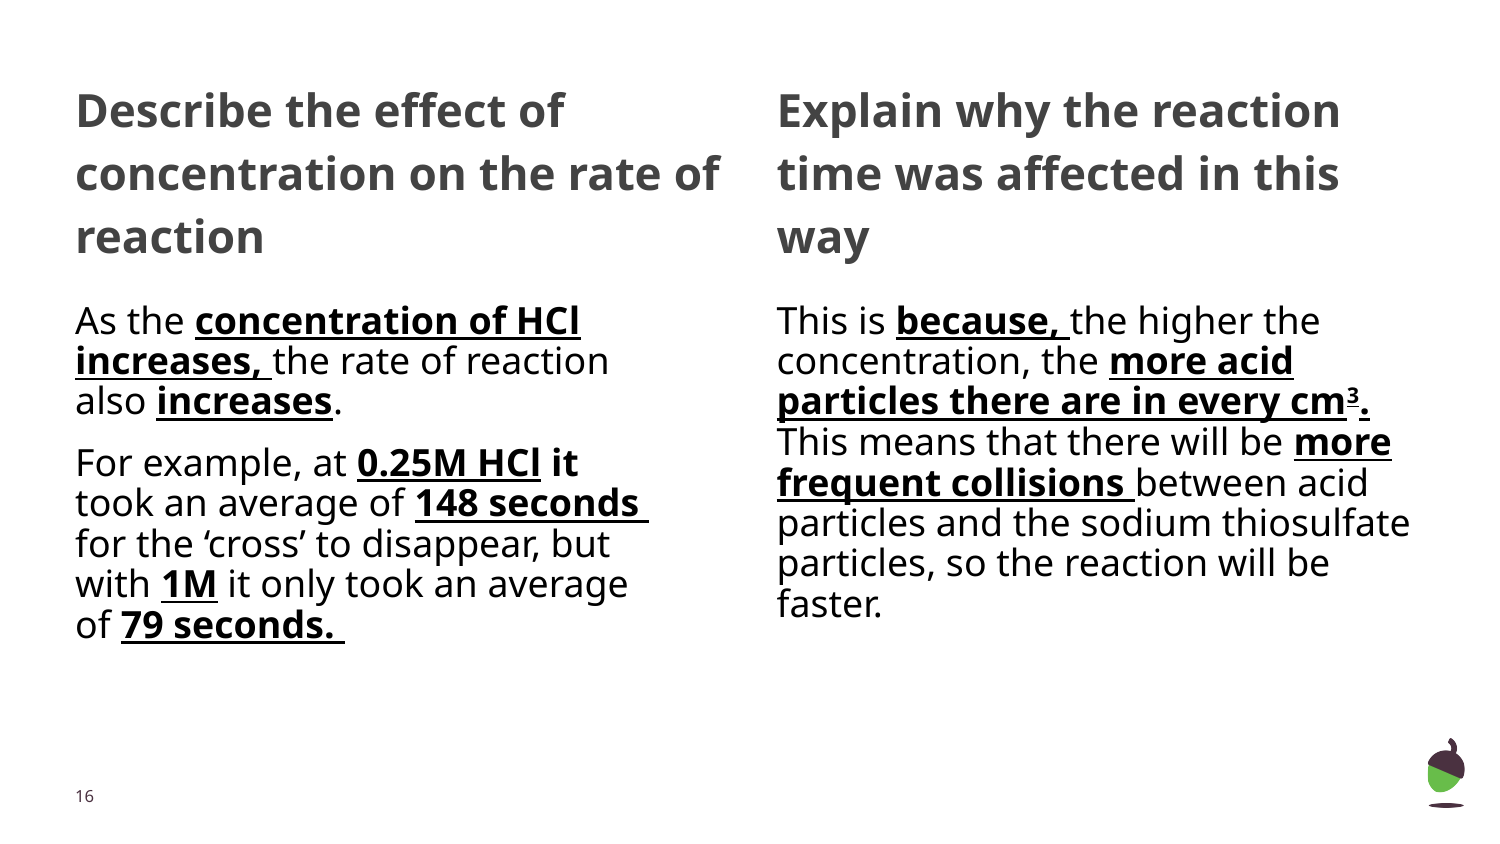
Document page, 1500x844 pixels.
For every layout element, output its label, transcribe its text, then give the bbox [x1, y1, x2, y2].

title Describe the effect of concentration on the rate of reaction [75, 72, 724, 207]
slide_number ‹#› [75, 786, 194, 816]
title Explain why the reaction time was affected in this way [776, 72, 1425, 207]
picture [1427, 738, 1465, 808]
list This is because, the higher the concentration, the more acid particles there are in every cm3. This means that there will be more frequent collisions between acid particles and the sodium thiosulfate particles, so the reaction will be faster. [776, 301, 1425, 791]
list As the concentration of HCl increases, the rate of reaction also increases. For example, at 0.25M HCl it took an average of 148 seconds for the ‘cross’ to disappear, but with 1M it only took an average of 79 seconds. [75, 301, 668, 712]
